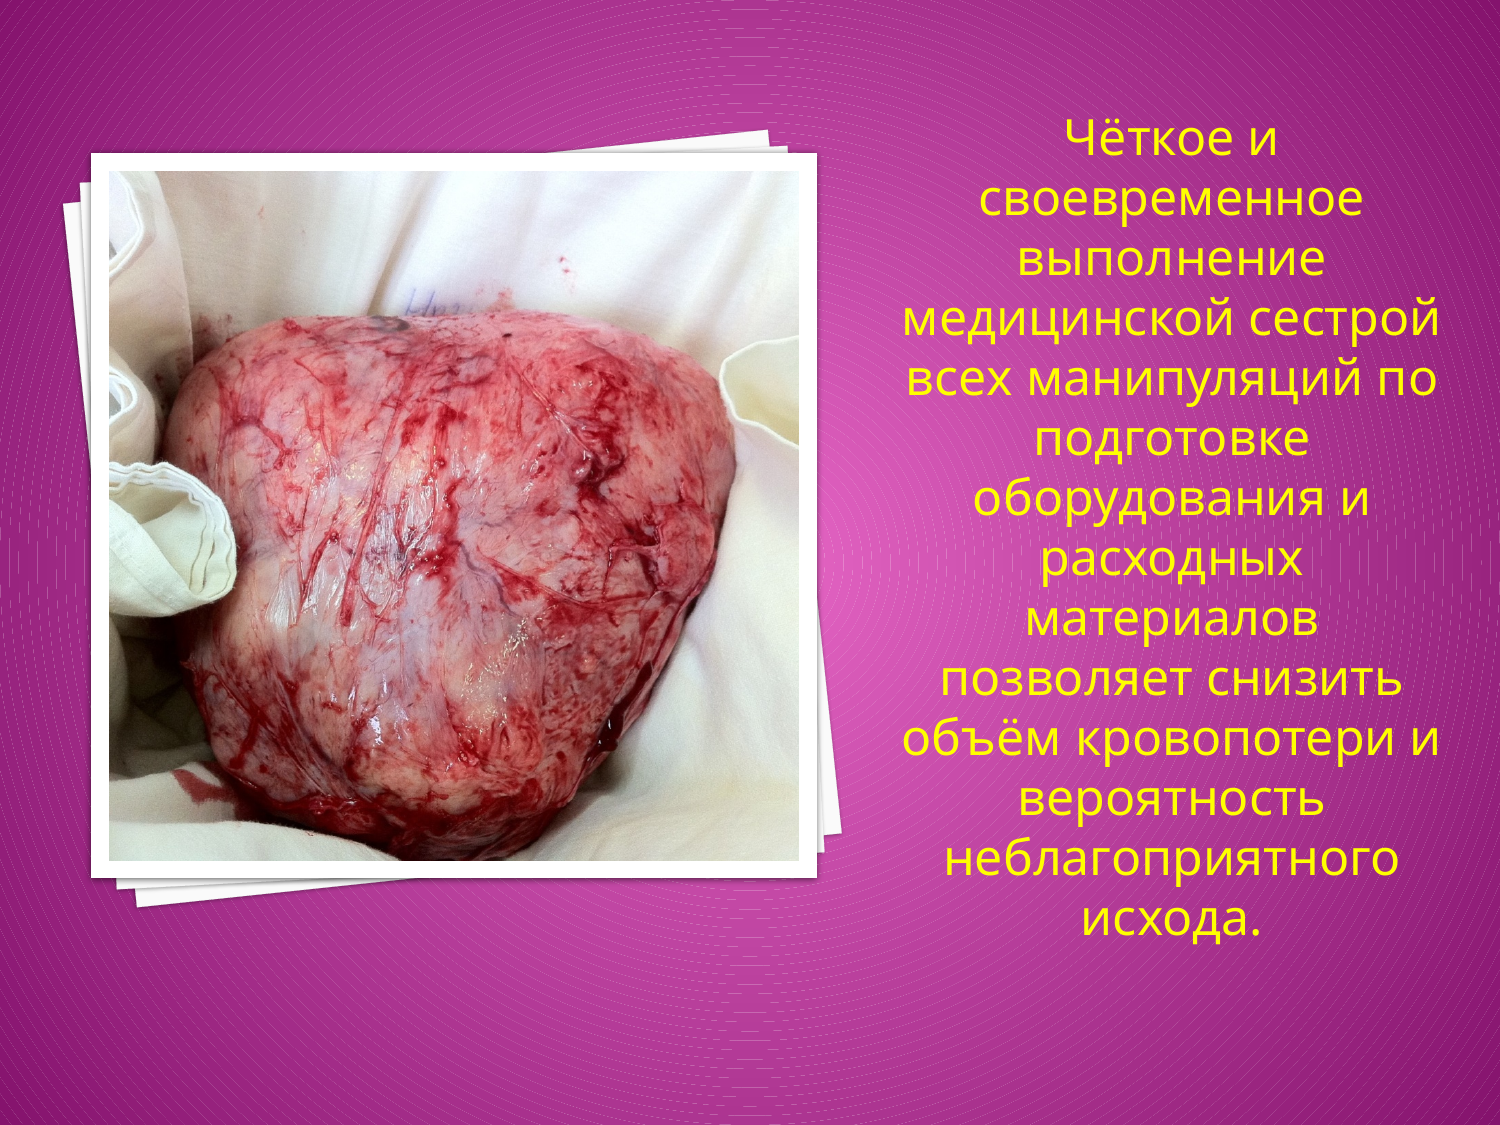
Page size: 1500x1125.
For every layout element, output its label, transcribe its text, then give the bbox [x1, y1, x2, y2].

list Чёткое и своевременное выполнение медицинской сестрой всех манипуляций по подготовке оборудования и расходных материалов позволяет снизить объём кровопотери и вероятность неблагоприятного исхода. [884, 105, 1447, 950]
picture [108, 170, 800, 862]
